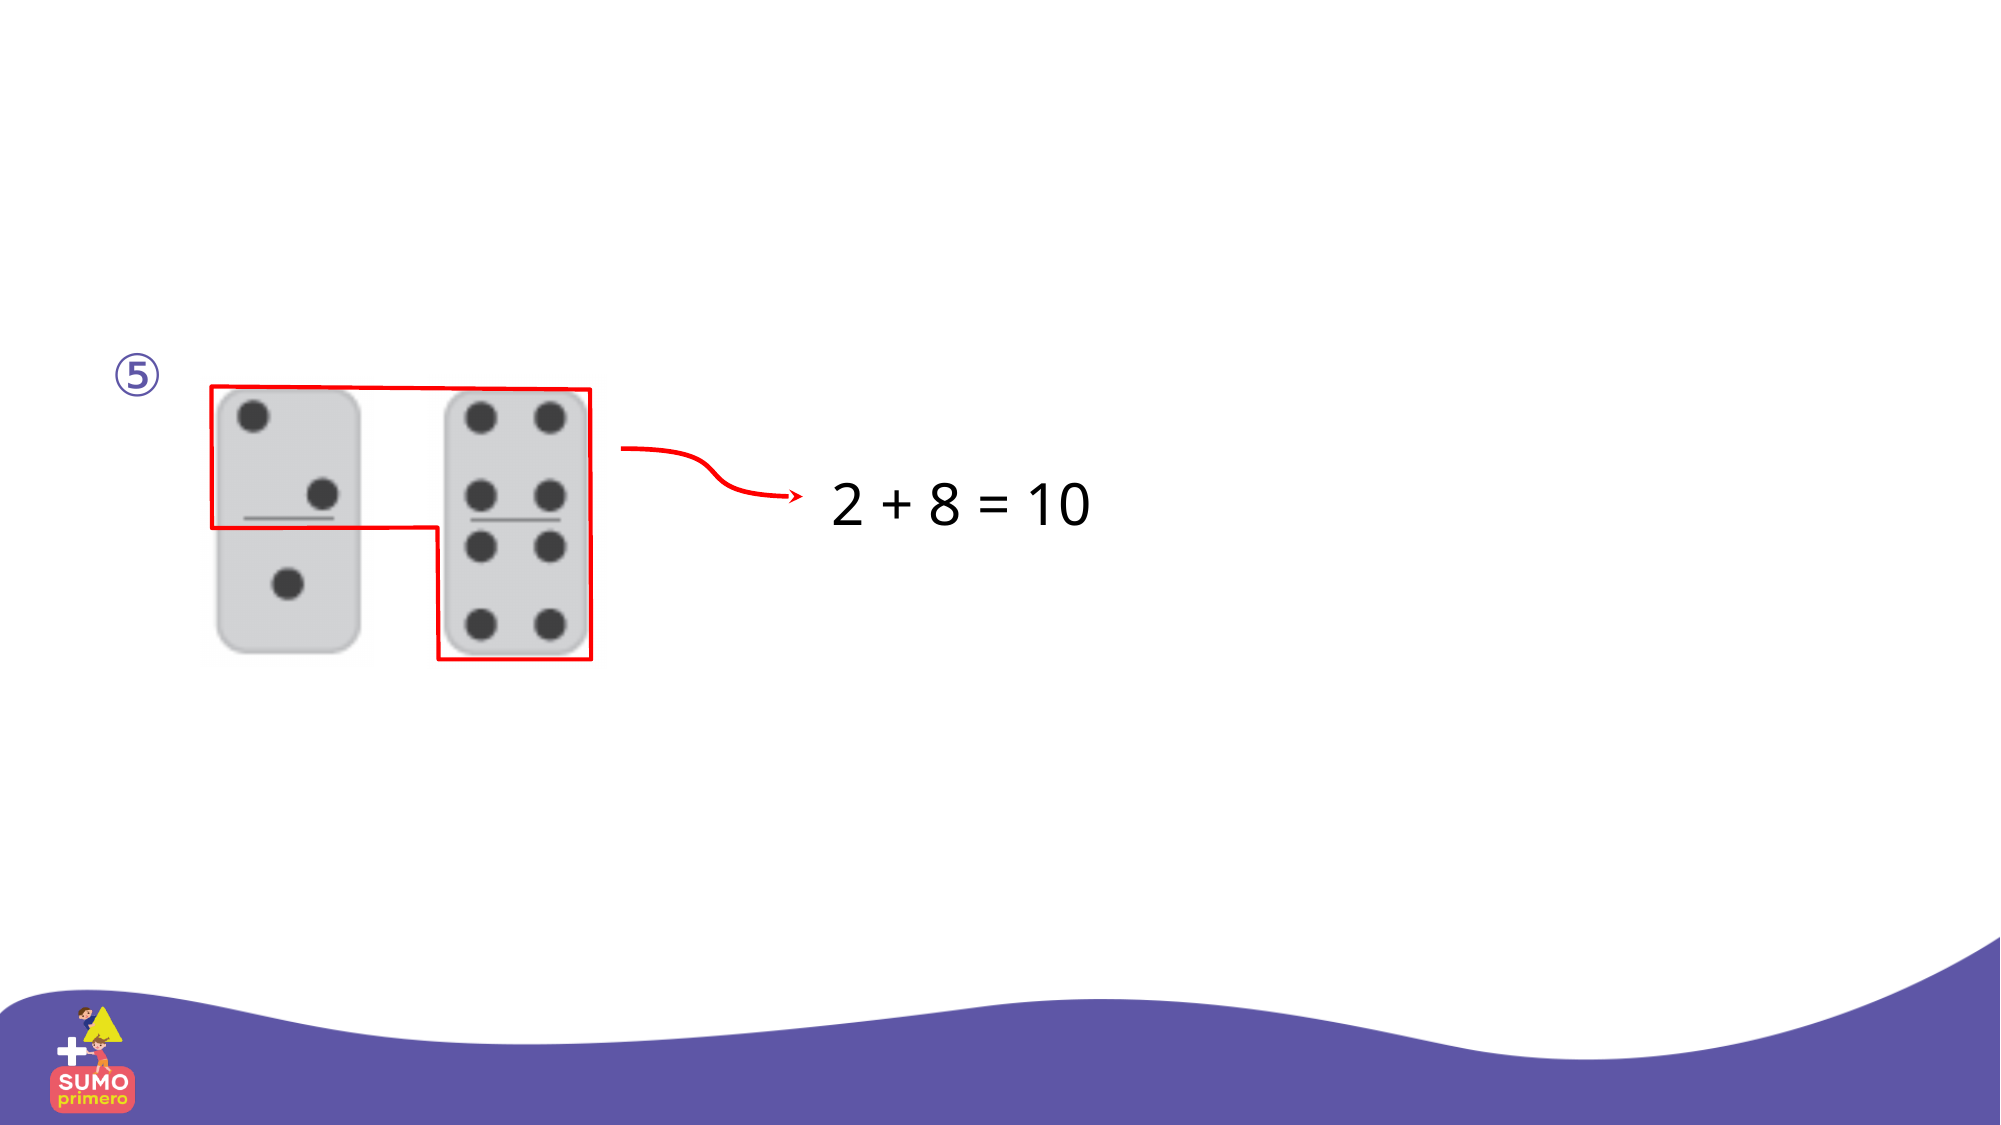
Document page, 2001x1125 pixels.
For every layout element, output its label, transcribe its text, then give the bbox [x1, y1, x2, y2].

text_box [211, 386, 591, 433]
text_box ⑤ [73, 330, 202, 416]
text_box [438, 621, 592, 660]
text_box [620, 448, 804, 497]
text_box 2 + 8 = 10 [816, 459, 1238, 545]
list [142, 434, 366, 609]
picture [0, 69, 2000, 1125]
